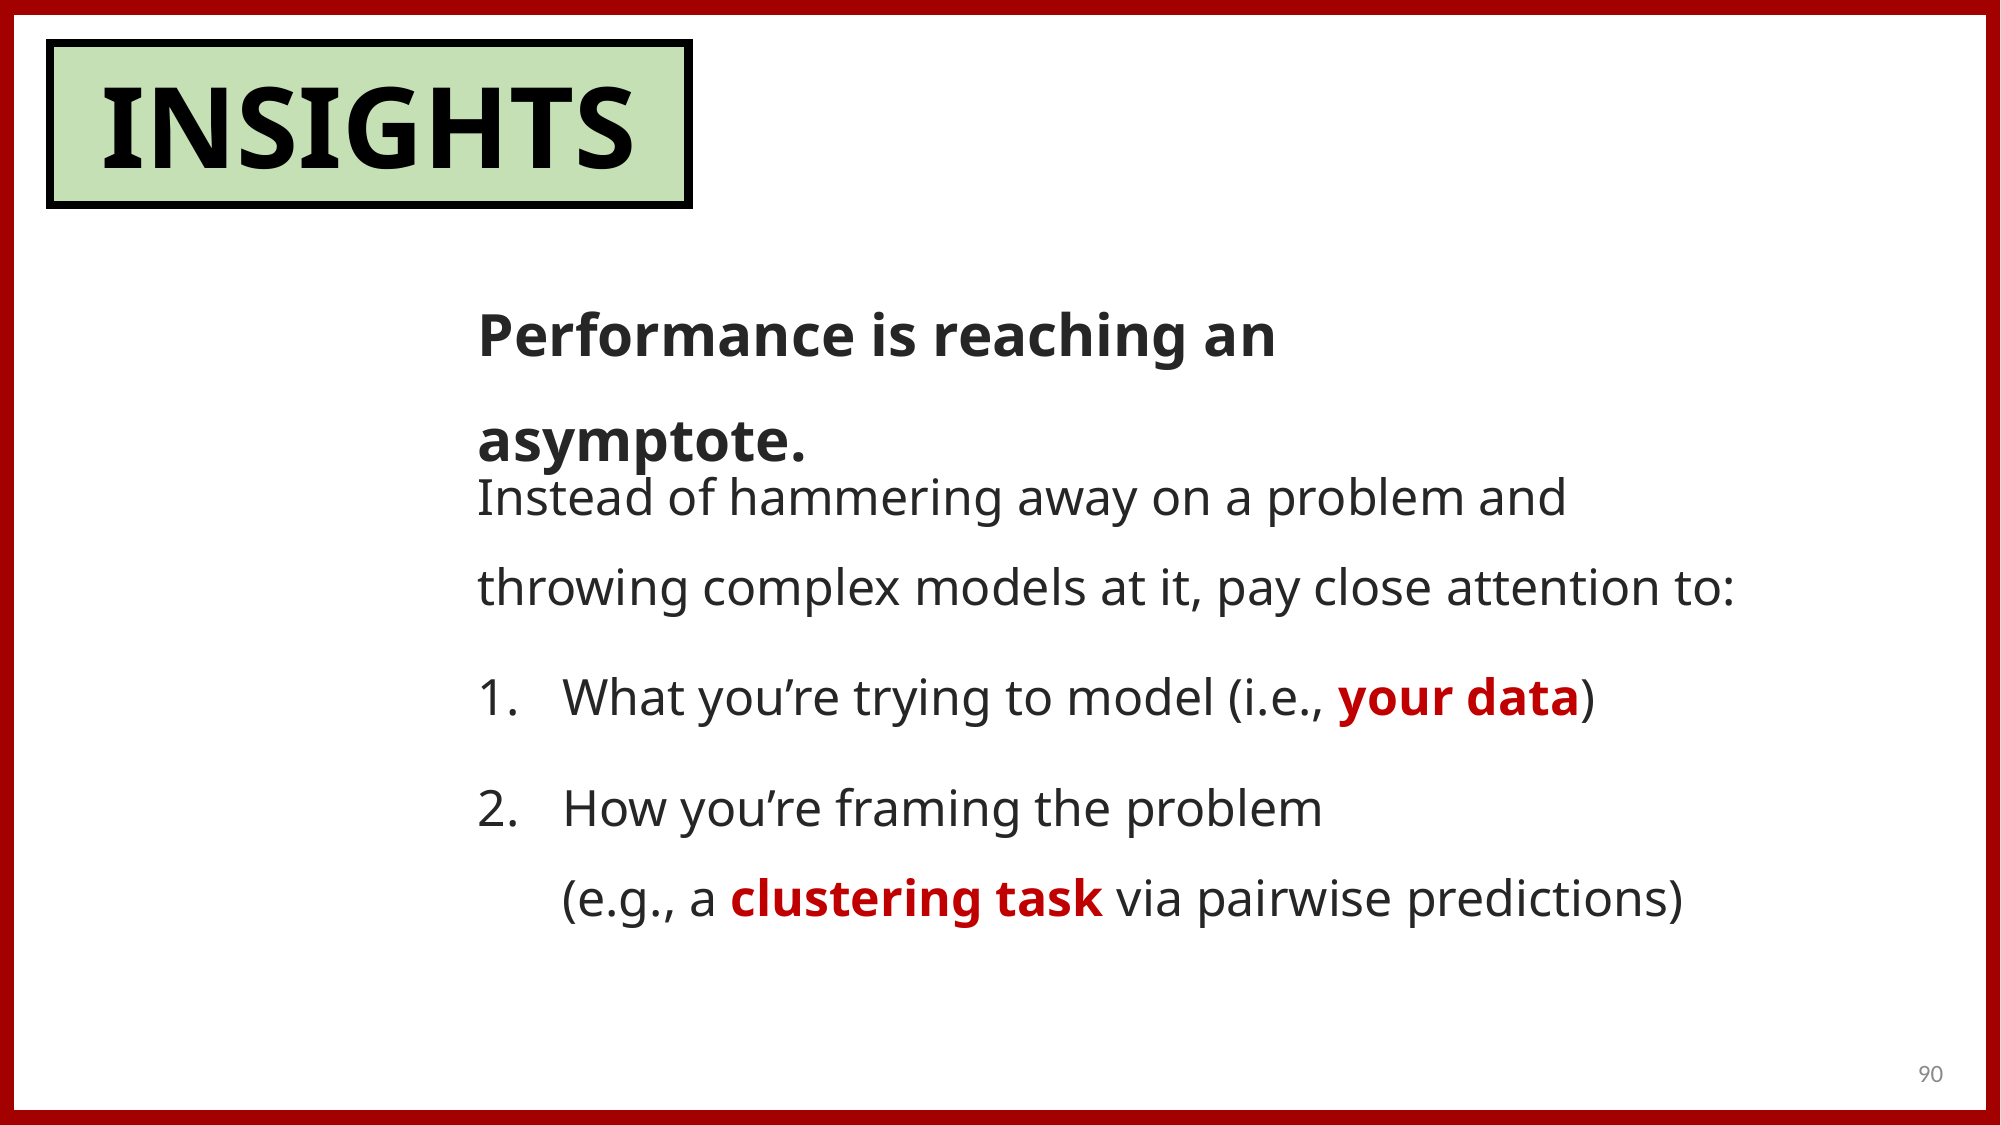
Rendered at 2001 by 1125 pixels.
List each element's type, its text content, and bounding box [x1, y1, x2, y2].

text_box Performance is reaching an asymptote. [463, 255, 1509, 481]
text_box [49, 199, 689, 206]
text_box INSIGHTS [49, 48, 689, 199]
slide_number 90 [1508, 1042, 1959, 1103]
text_box [49, 42, 689, 48]
text_box Instead of hammering away on a problem and throwing complex models at it, pay close attention to: What you’re trying to model (i.e., your data) How you’re framing the problem (e.g., a clustering task via pairwise predictions) [462, 427, 1759, 1043]
